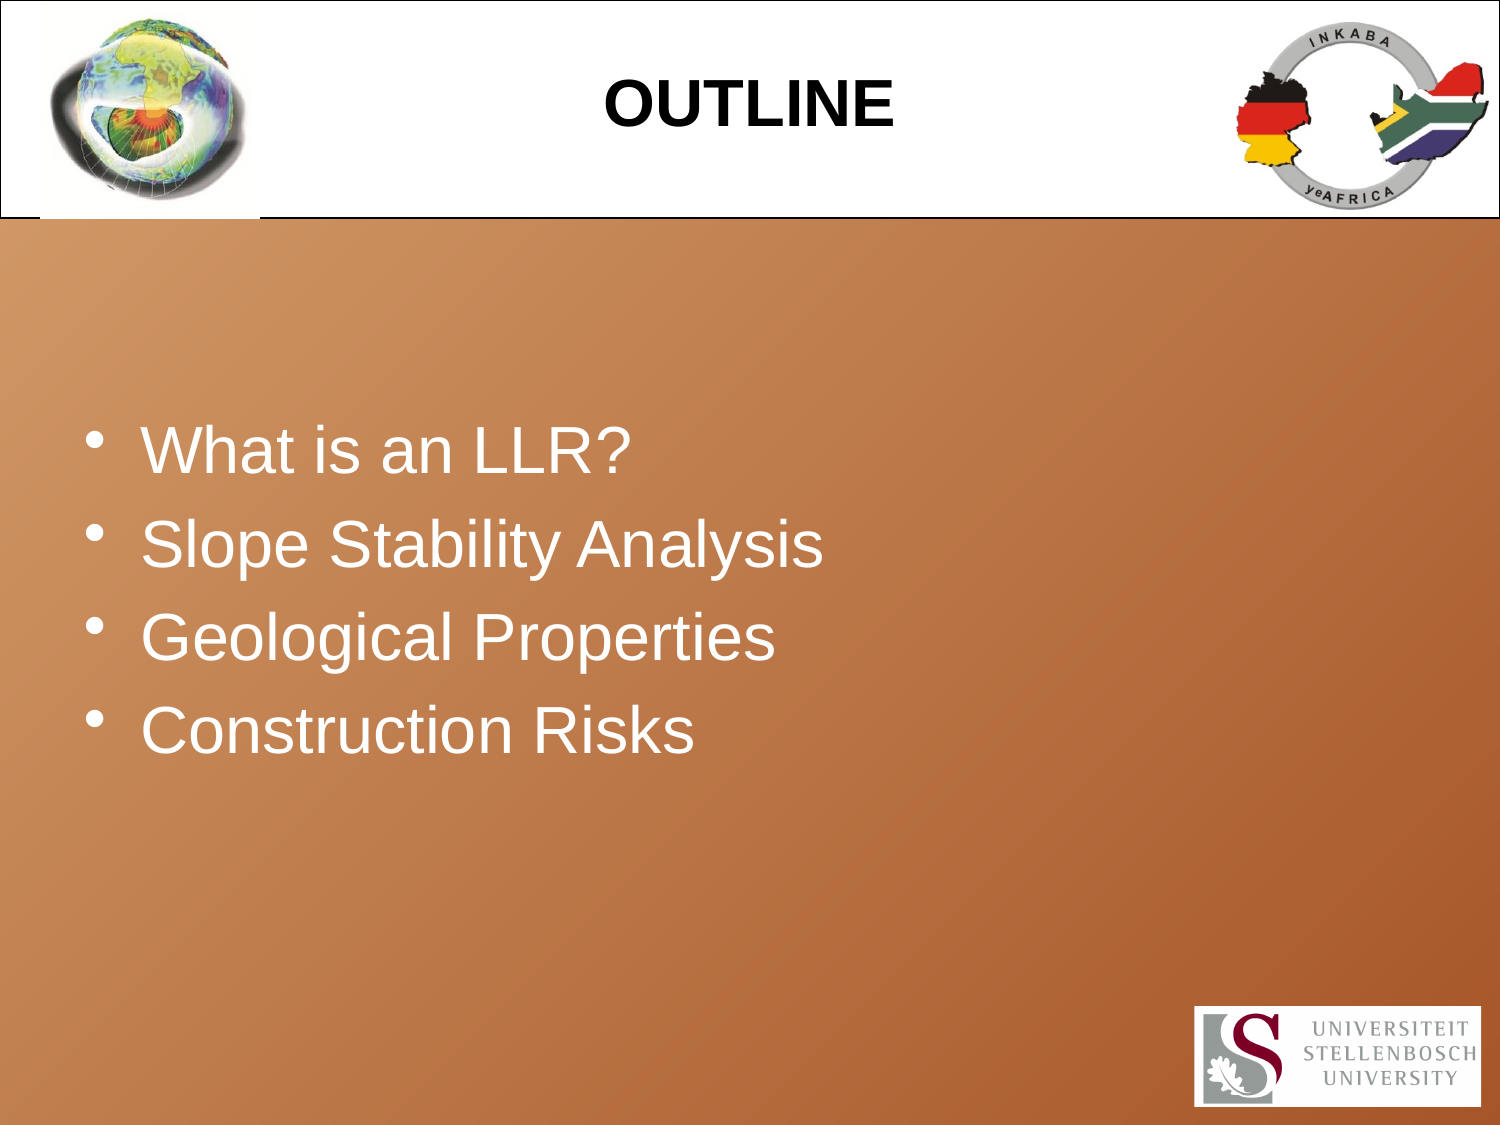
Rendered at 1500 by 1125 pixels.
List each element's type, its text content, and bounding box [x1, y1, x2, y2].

picture [1236, 157, 1489, 210]
picture [40, 157, 260, 219]
title OUTLINE [0, 52, 1500, 157]
list What is an LLR? Slope Stability Analysis Geological Properties Construction Risks [68, 262, 1419, 1005]
picture [1194, 1005, 1482, 1107]
picture [1236, 22, 1489, 52]
picture [40, 2, 260, 52]
